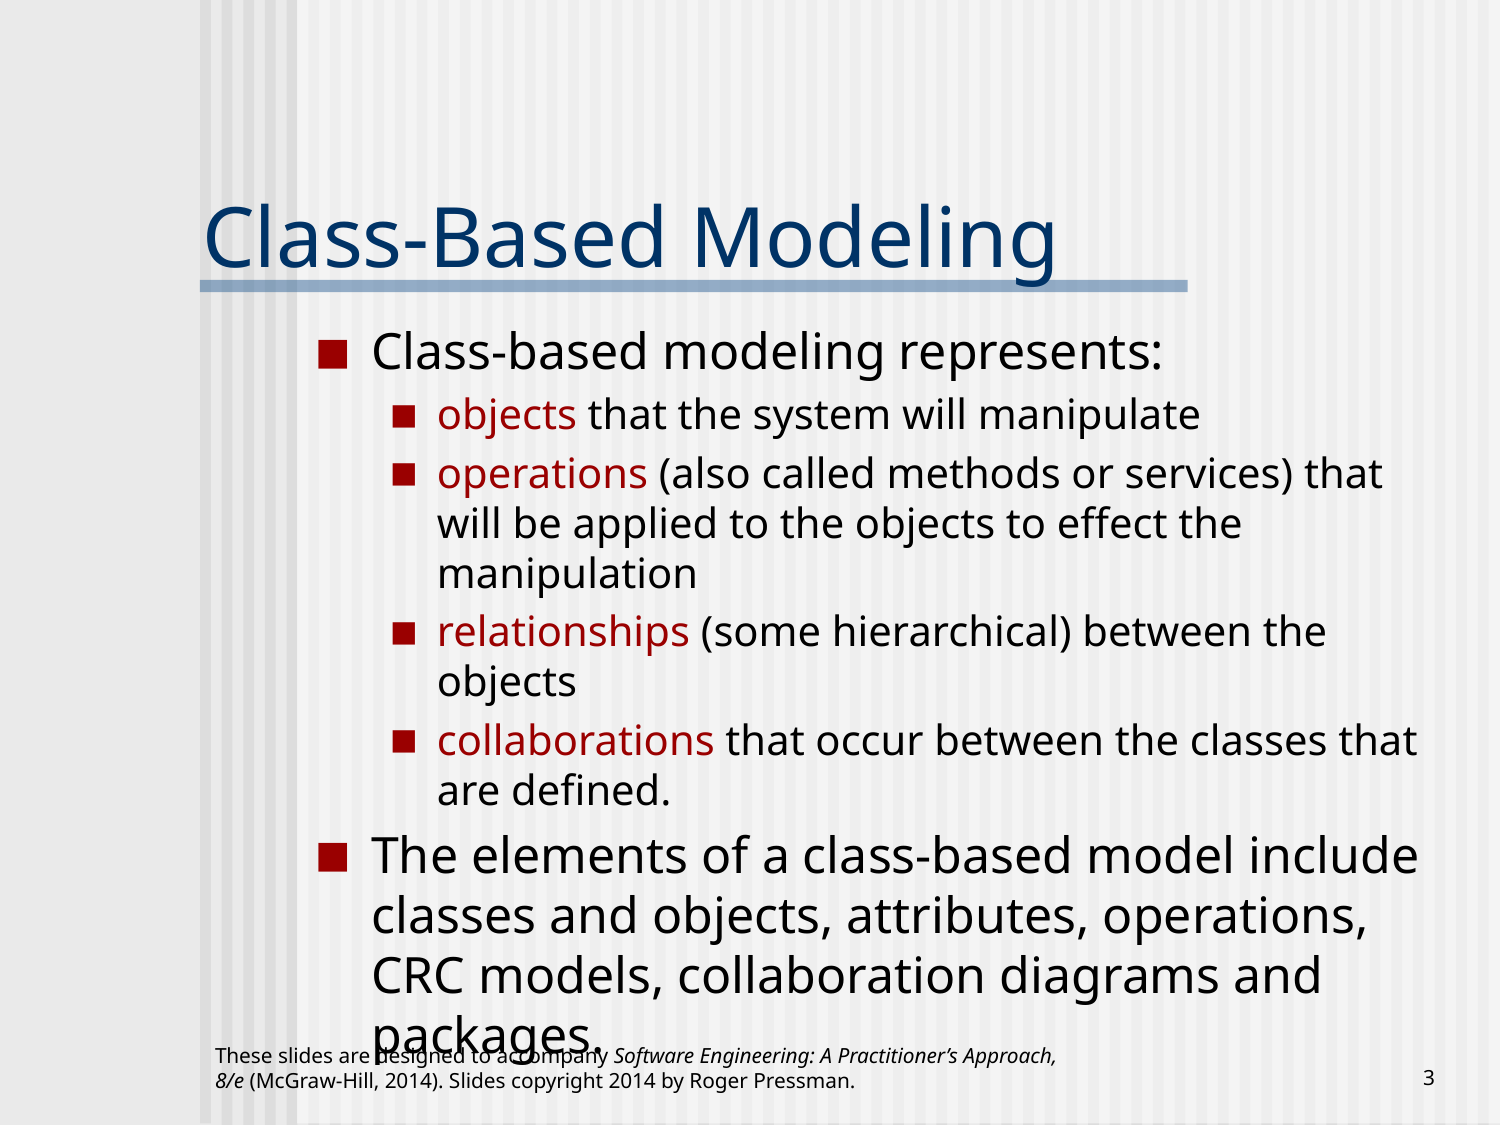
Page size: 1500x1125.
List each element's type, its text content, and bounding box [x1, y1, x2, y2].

text_box These slides are designed to accompany Software Engineering: A Practitioner’s Approach, 8/e (McGraw-Hill, 2014). Slides copyright 2014 by Roger Pressman. [199, 1024, 1100, 1100]
list Class-based modeling represents: objects that the system will manipulate operations (also called methods or services) that will be applied to the objects to effect the manipulation relationships (some hierarchical) between the objects collaborations that occur between the classes that are defined. The elements of a class-based model include classes and objects, attributes, operations, CRC models, collaboration diagrams and packages. [300, 312, 1438, 1000]
title Class-Based Modeling [187, 187, 1288, 292]
text_box ‹#› [1237, 1024, 1450, 1100]
